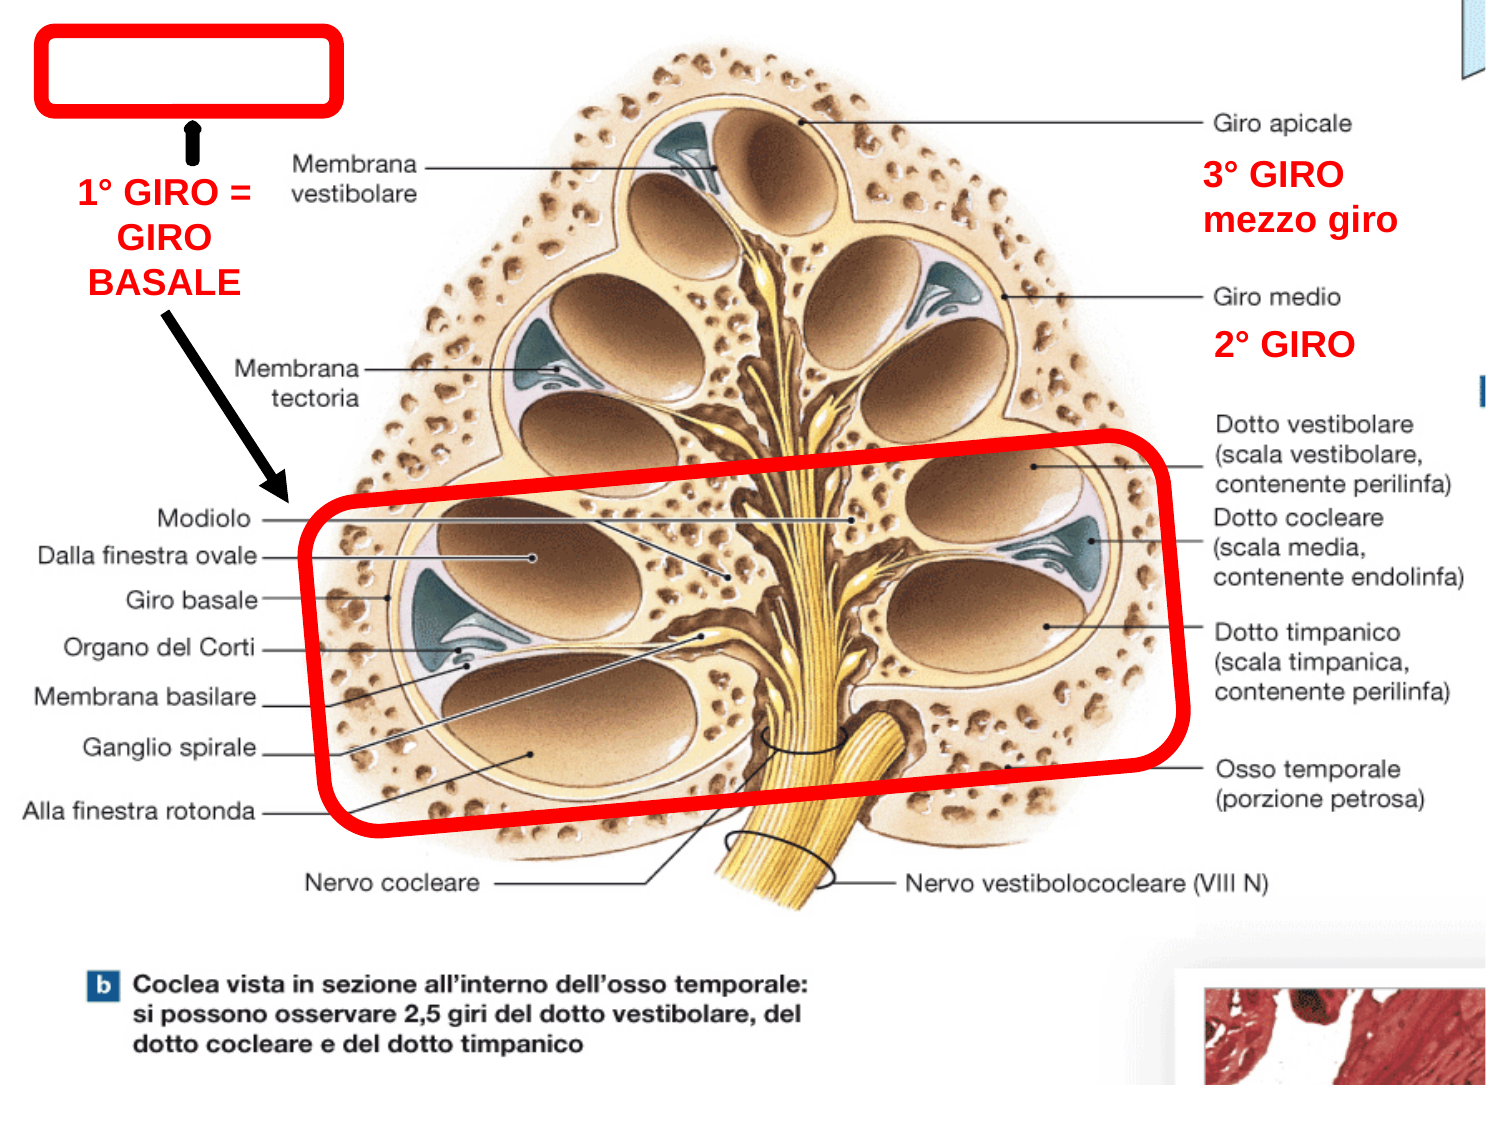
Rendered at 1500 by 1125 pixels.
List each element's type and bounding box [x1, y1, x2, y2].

text_box [164, 312, 289, 504]
picture [3, 0, 1486, 1085]
